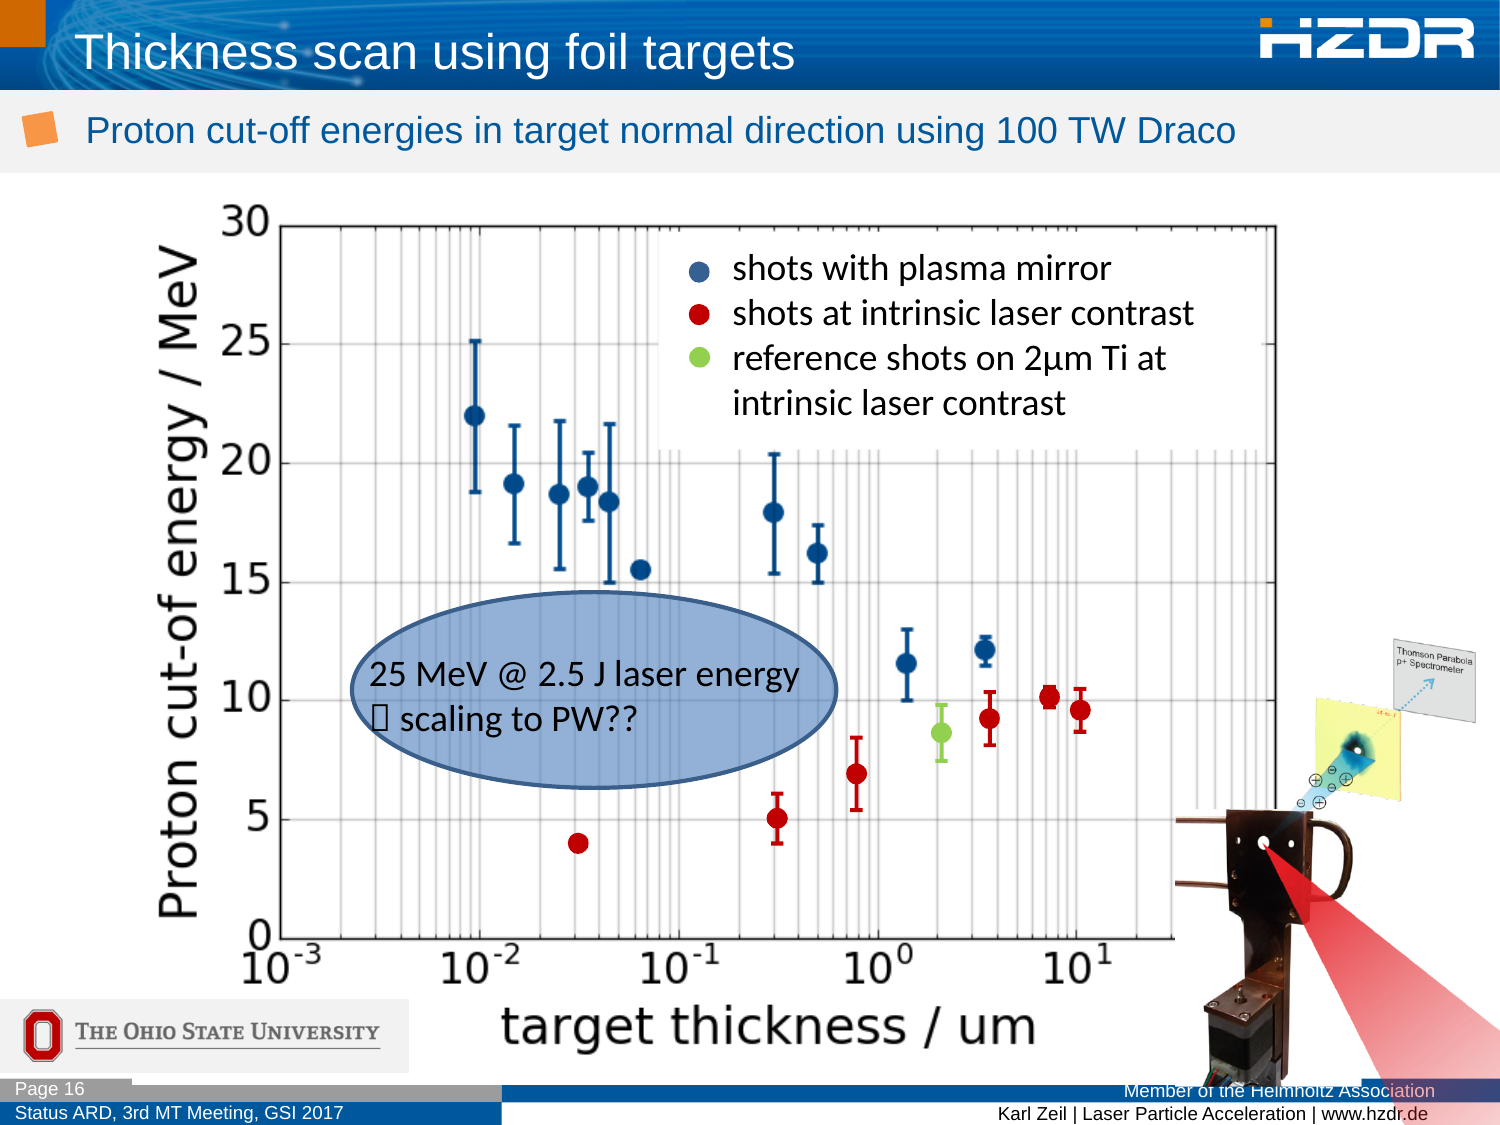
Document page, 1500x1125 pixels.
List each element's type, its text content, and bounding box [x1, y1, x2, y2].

text_box [1078, 691, 1083, 700]
text_box [1073, 729, 1087, 734]
text_box [766, 807, 788, 829]
text_box [850, 735, 863, 740]
text_box [1043, 684, 1056, 688]
text_box [987, 695, 992, 708]
picture [0, 179, 1500, 1125]
text_box [939, 743, 944, 758]
text_box [939, 707, 944, 722]
text_box [850, 808, 863, 813]
text_box [854, 740, 859, 763]
text_box [987, 729, 992, 743]
picture [0, 0, 1500, 89]
text_box [567, 832, 589, 854]
text_box [979, 708, 1000, 729]
text_box [1039, 686, 1060, 708]
text_box [983, 743, 996, 748]
text_box [983, 690, 996, 695]
text_box [1069, 699, 1091, 721]
text_box [1073, 686, 1087, 691]
text_box Thickness scan using foil targets [59, 11, 1410, 88]
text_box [0, 89, 1500, 174]
text_box [935, 702, 948, 707]
text_box [688, 303, 710, 326]
text_box [775, 797, 780, 808]
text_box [351, 591, 837, 789]
text_box [1078, 721, 1083, 729]
text_box [935, 758, 948, 763]
text_box [771, 841, 784, 846]
text_box [688, 261, 710, 283]
text_box [846, 762, 868, 785]
text_box [775, 829, 780, 841]
text_box [1043, 706, 1056, 710]
text_box [930, 722, 953, 743]
text_box [854, 784, 859, 808]
text_box [658, 231, 1261, 450]
text_box shots with plasma mirror shots at intrinsic laser contrast reference shots on 2µm Ti at intrinsic laser contrast [717, 235, 1261, 431]
text_box [689, 346, 711, 368]
